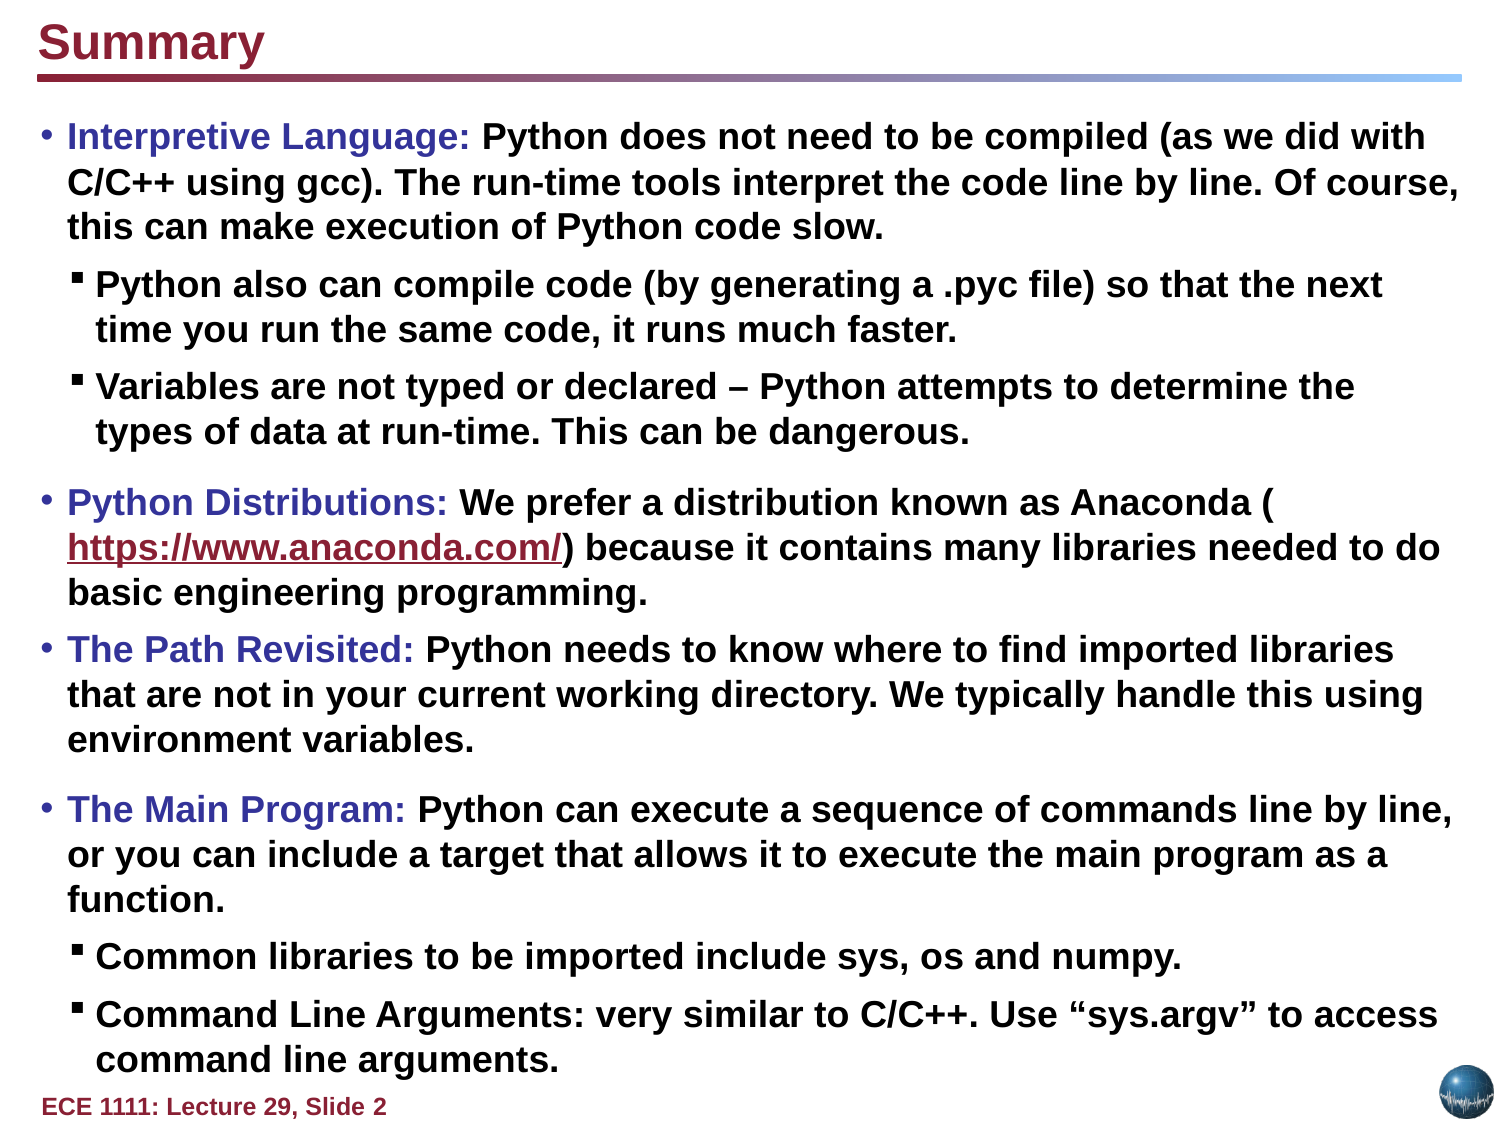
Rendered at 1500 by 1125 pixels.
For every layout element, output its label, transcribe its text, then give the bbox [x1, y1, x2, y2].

text_box Interpretive Language: Python does not need to be compiled (as we did with C/C++ using gcc). The run-time tools interpret the code line by line. Of course, this can make execution of Python code slow. Python also can compile code (by generating a .pyc file) so that the next time you run the same code, it runs much faster. Variables are not typed or declared – Python attempts to determine the types of data at run-time. This can be dangerous. Python Distributions: We prefer a distribution known as Anaconda (https://www.anaconda.com/) because it contains many libraries needed to do basic engineering programming. The Path Revisited: Python needs to know where to find imported libraries that are not in your current working directory. We typically handle this using environment variables. The Main Program: Python can execute a sequence of commands line by line, or you can include a target that allows it to execute the main program as a function. Common libraries to be imported include sys, os and numpy. Command Line Arguments: very similar to C/C++. Use “sys.argv” to access command line arguments. [38, 112, 1463, 1086]
text_box Summary [37, 9, 1463, 70]
picture [1439, 1065, 1494, 1119]
